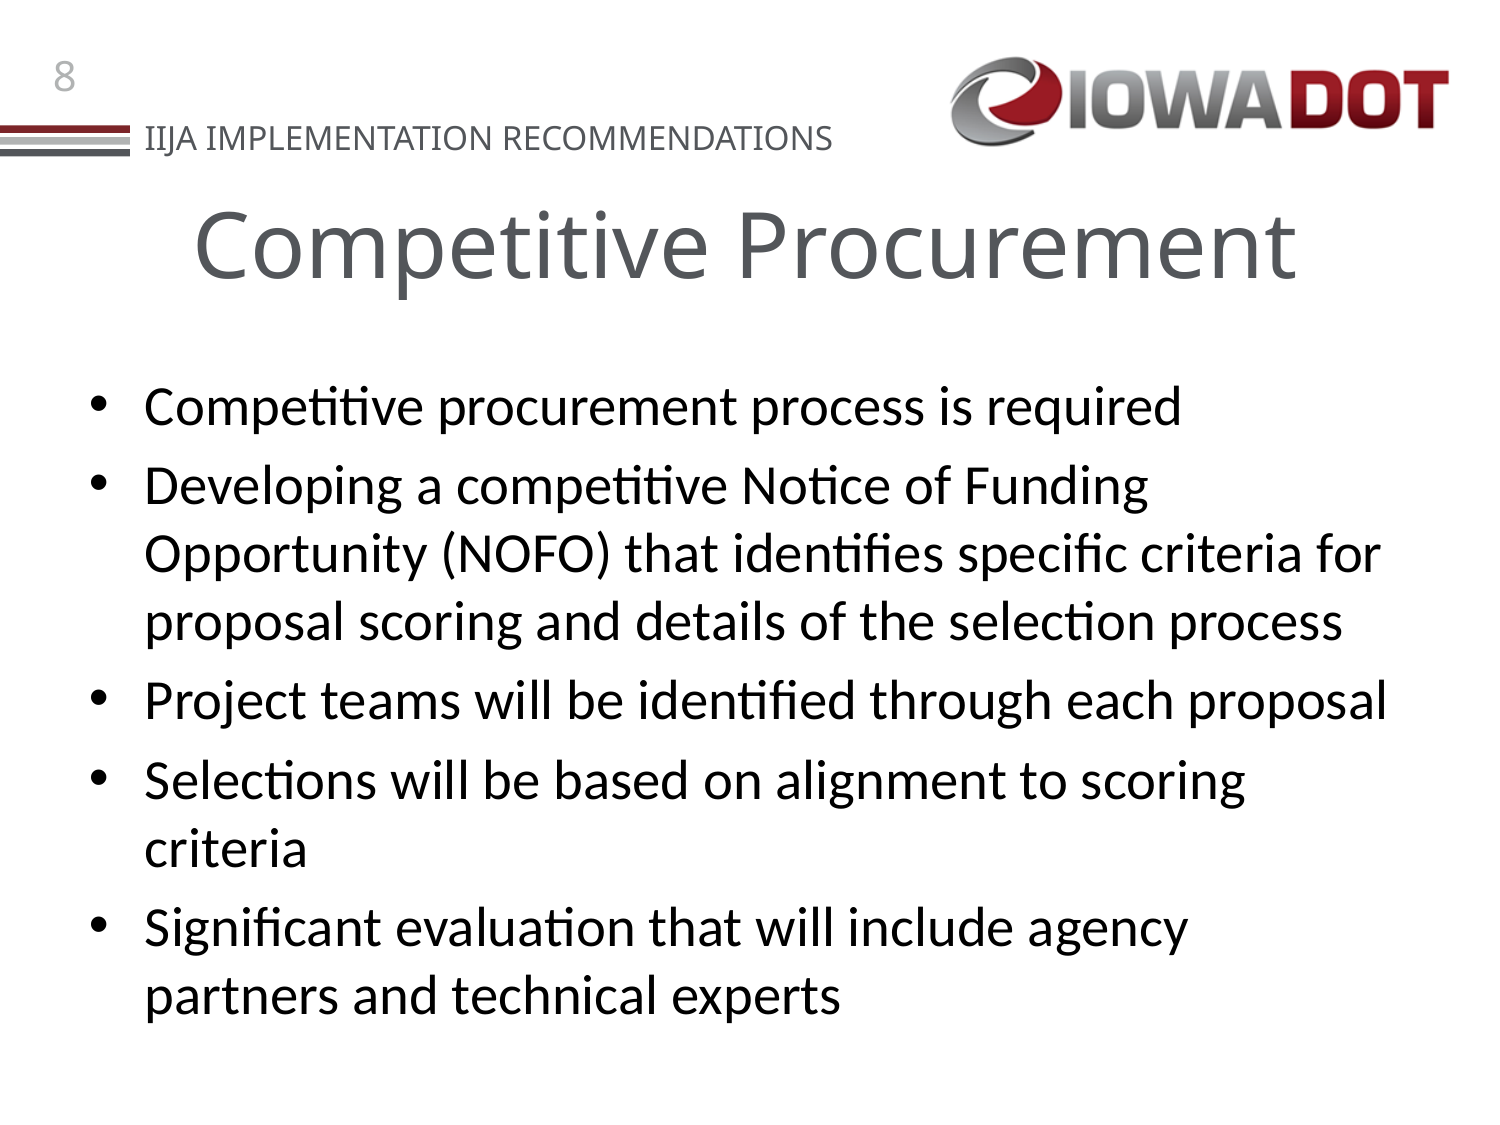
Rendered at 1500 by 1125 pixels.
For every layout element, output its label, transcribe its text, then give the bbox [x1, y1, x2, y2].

list Competitive procurement process is required Developing a competitive Notice of Funding Opportunity (NOFO) that identifies specific criteria for proposal scoring and details of the selection process Project teams will be identified through each proposal Selections will be based on alignment to scoring criteria Significant evaluation that will include agency partners and technical experts [73, 360, 1410, 1055]
title Competitive Procurement [70, 163, 1421, 322]
picture [947, 55, 1454, 149]
